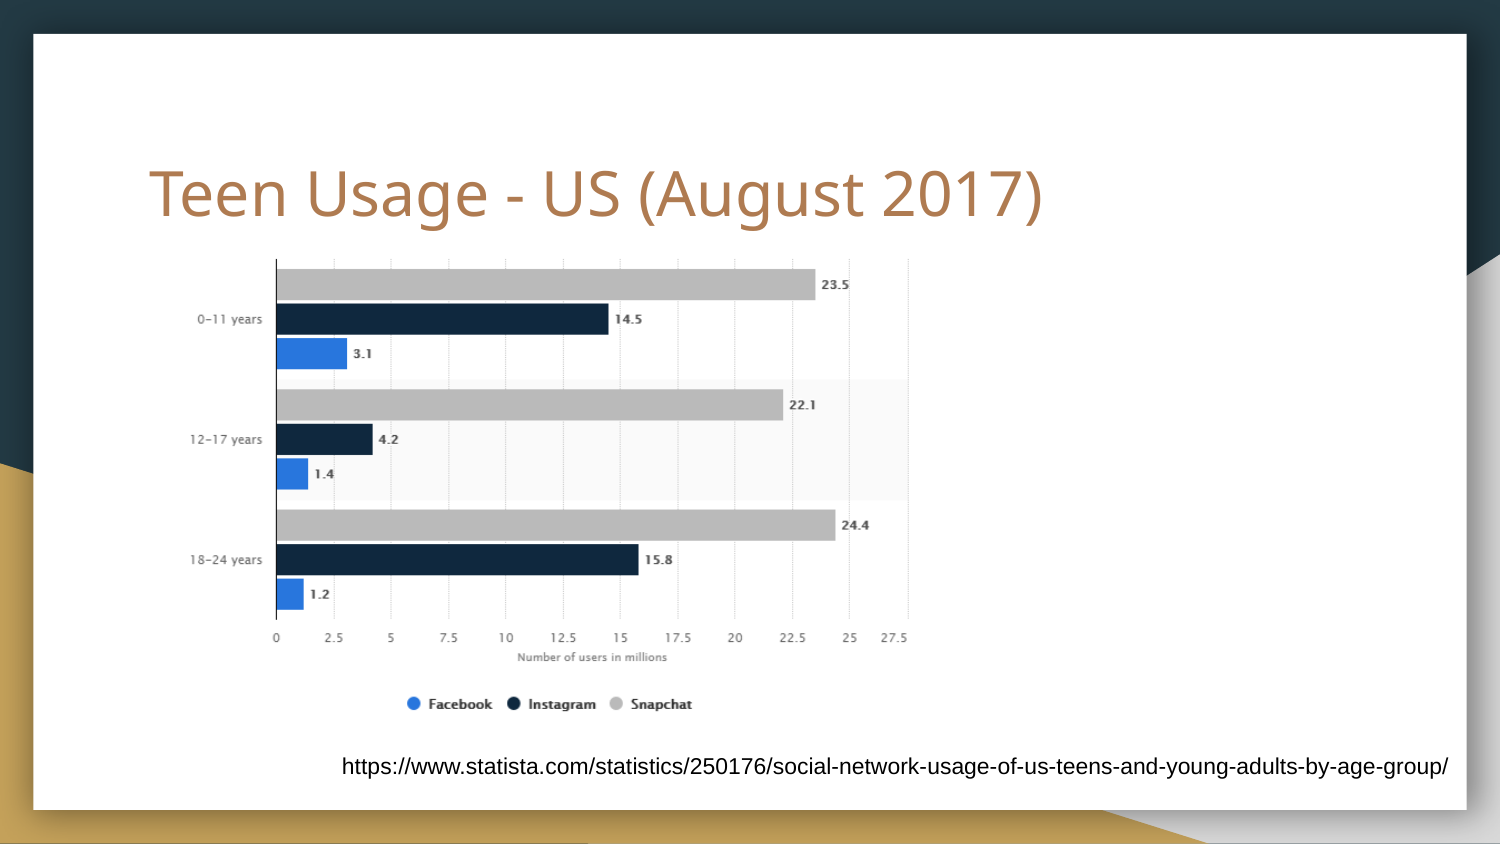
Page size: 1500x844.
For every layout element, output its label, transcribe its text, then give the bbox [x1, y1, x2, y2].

text_box https://www.statista.com/statistics/250176/social-network-usage-of-us-teens-and-young-adults-by-age-group/ [326, 736, 1469, 811]
title Teen Usage - US (August 2017) [134, 138, 1366, 296]
picture [150, 231, 917, 719]
